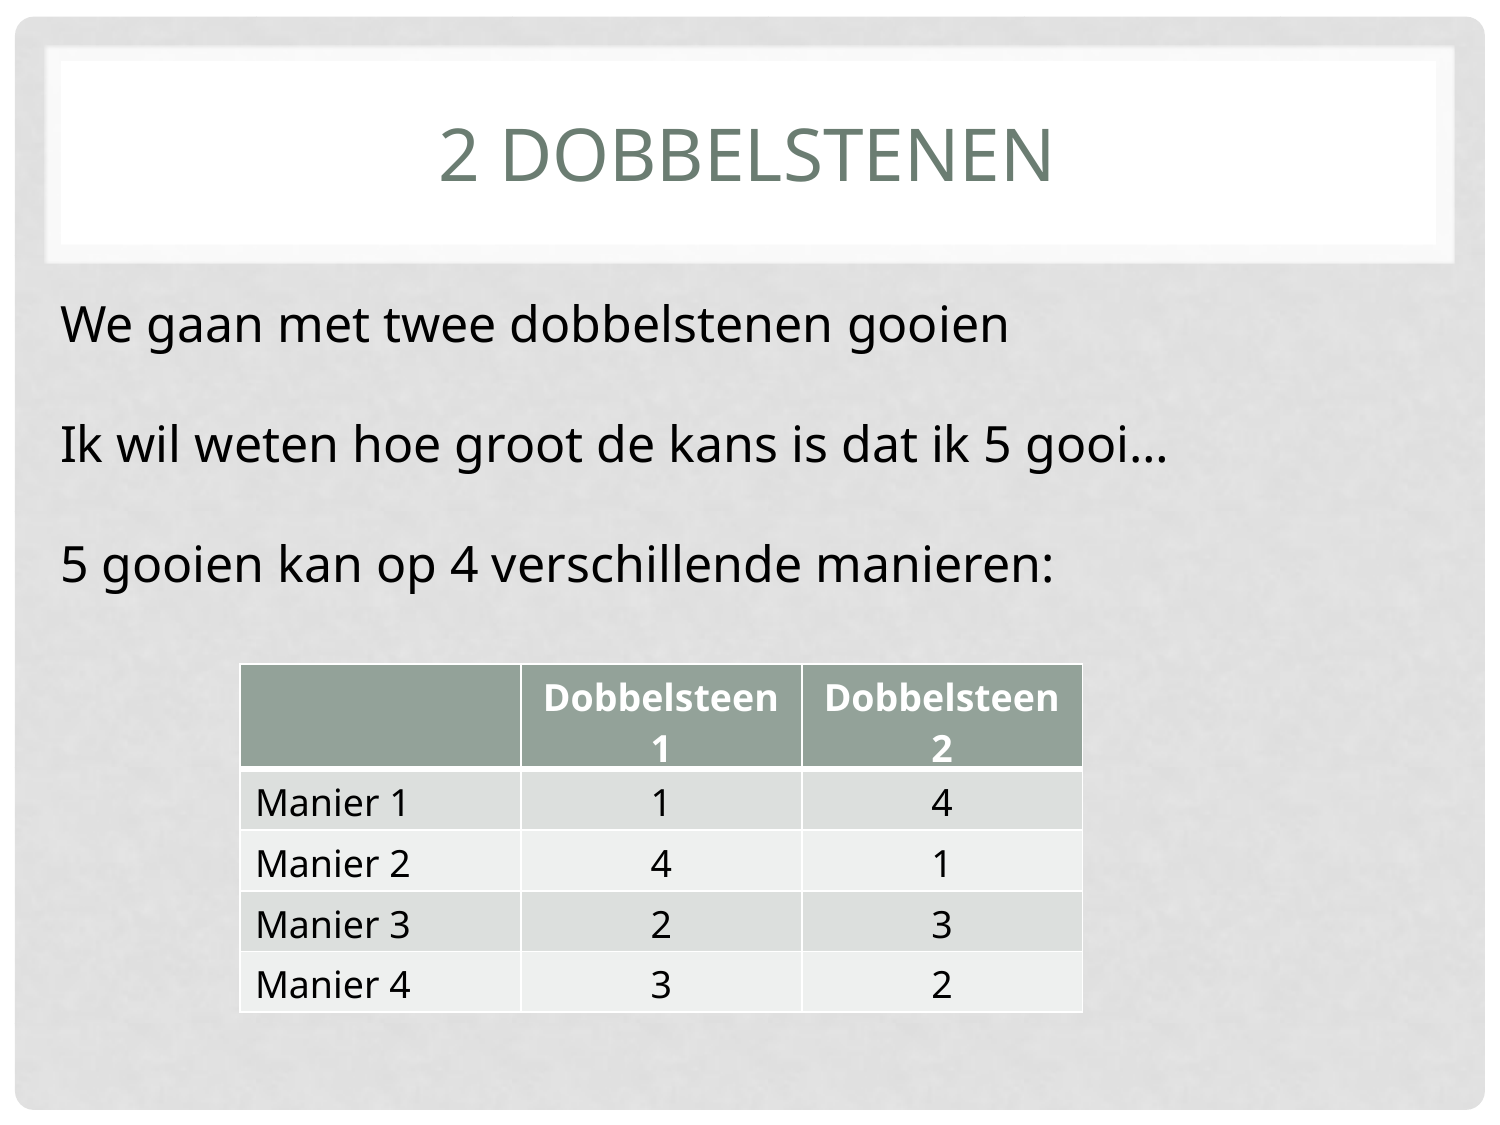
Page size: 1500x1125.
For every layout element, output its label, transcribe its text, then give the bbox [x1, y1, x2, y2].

table_cell 3 [522, 952, 801, 1011]
table_cell Manier 1 [241, 772, 520, 829]
table_cell Manier 4 [241, 952, 520, 1011]
table_cell Manier 2 [241, 831, 520, 890]
table_header Dobbelsteen 1 [522, 665, 801, 766]
title 2 dobbelstenen [69, 66, 1425, 238]
table_header [241, 665, 520, 766]
table_cell 3 [803, 892, 1082, 951]
table_cell 2 [522, 892, 801, 951]
table_cell 1 [803, 831, 1082, 890]
table_cell Manier 3 [241, 892, 520, 951]
table_cell 1 [522, 772, 801, 829]
table_header Dobbelsteen 2 [803, 665, 1082, 766]
table_cell 2 [803, 952, 1082, 1011]
table_cell 4 [803, 772, 1082, 829]
table_cell 4 [522, 831, 801, 890]
text_box We gaan met twee dobbelstenen gooien Ik wil weten hoe groot de kans is dat ik 5 gooi… 5 gooien kan op 4 verschillende manieren: [45, 285, 1452, 661]
